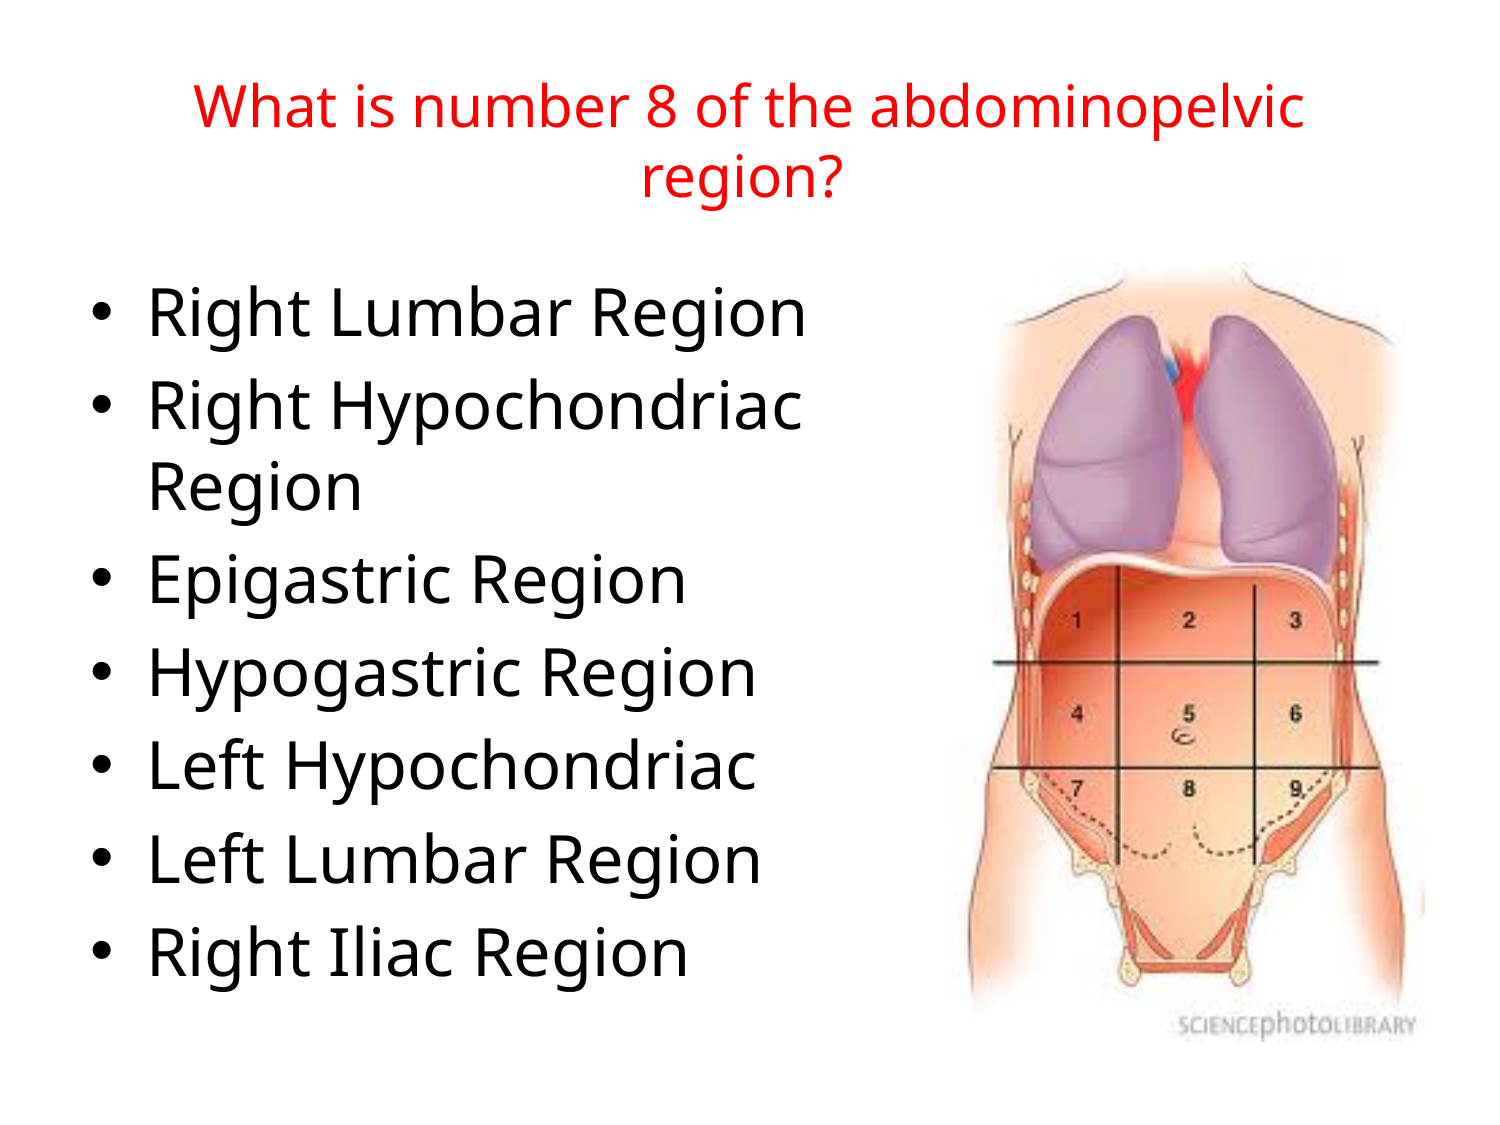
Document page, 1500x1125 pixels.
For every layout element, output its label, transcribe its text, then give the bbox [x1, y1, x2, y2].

picture [949, 262, 1426, 1042]
list Right Lumbar Region Right Hypochondriac Region Epigastric Region Hypogastric Region Left Hypochondriac Left Lumbar Region Right Iliac Region [75, 262, 838, 1005]
title What is number 8 of the abdominopelvic region? [75, 45, 1425, 233]
